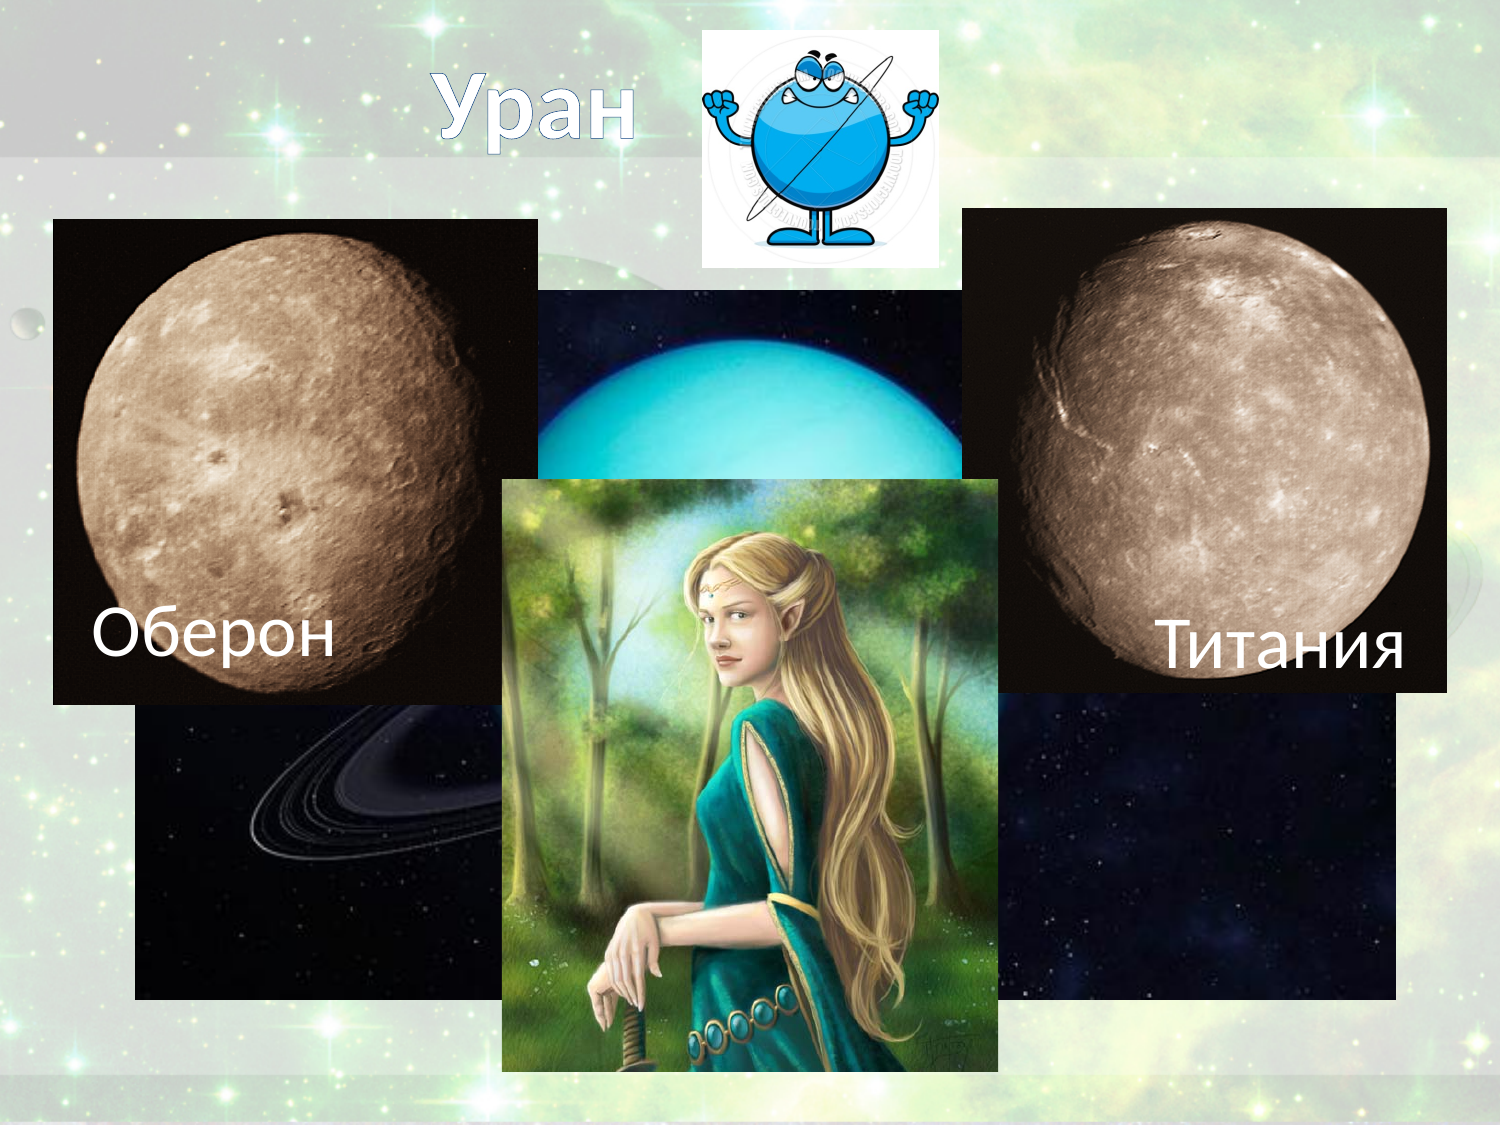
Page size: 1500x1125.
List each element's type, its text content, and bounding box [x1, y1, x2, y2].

text_box Титания [1451, 586, 1459, 691]
text_box Уран [415, 30, 655, 166]
picture [0, 0, 1500, 1125]
